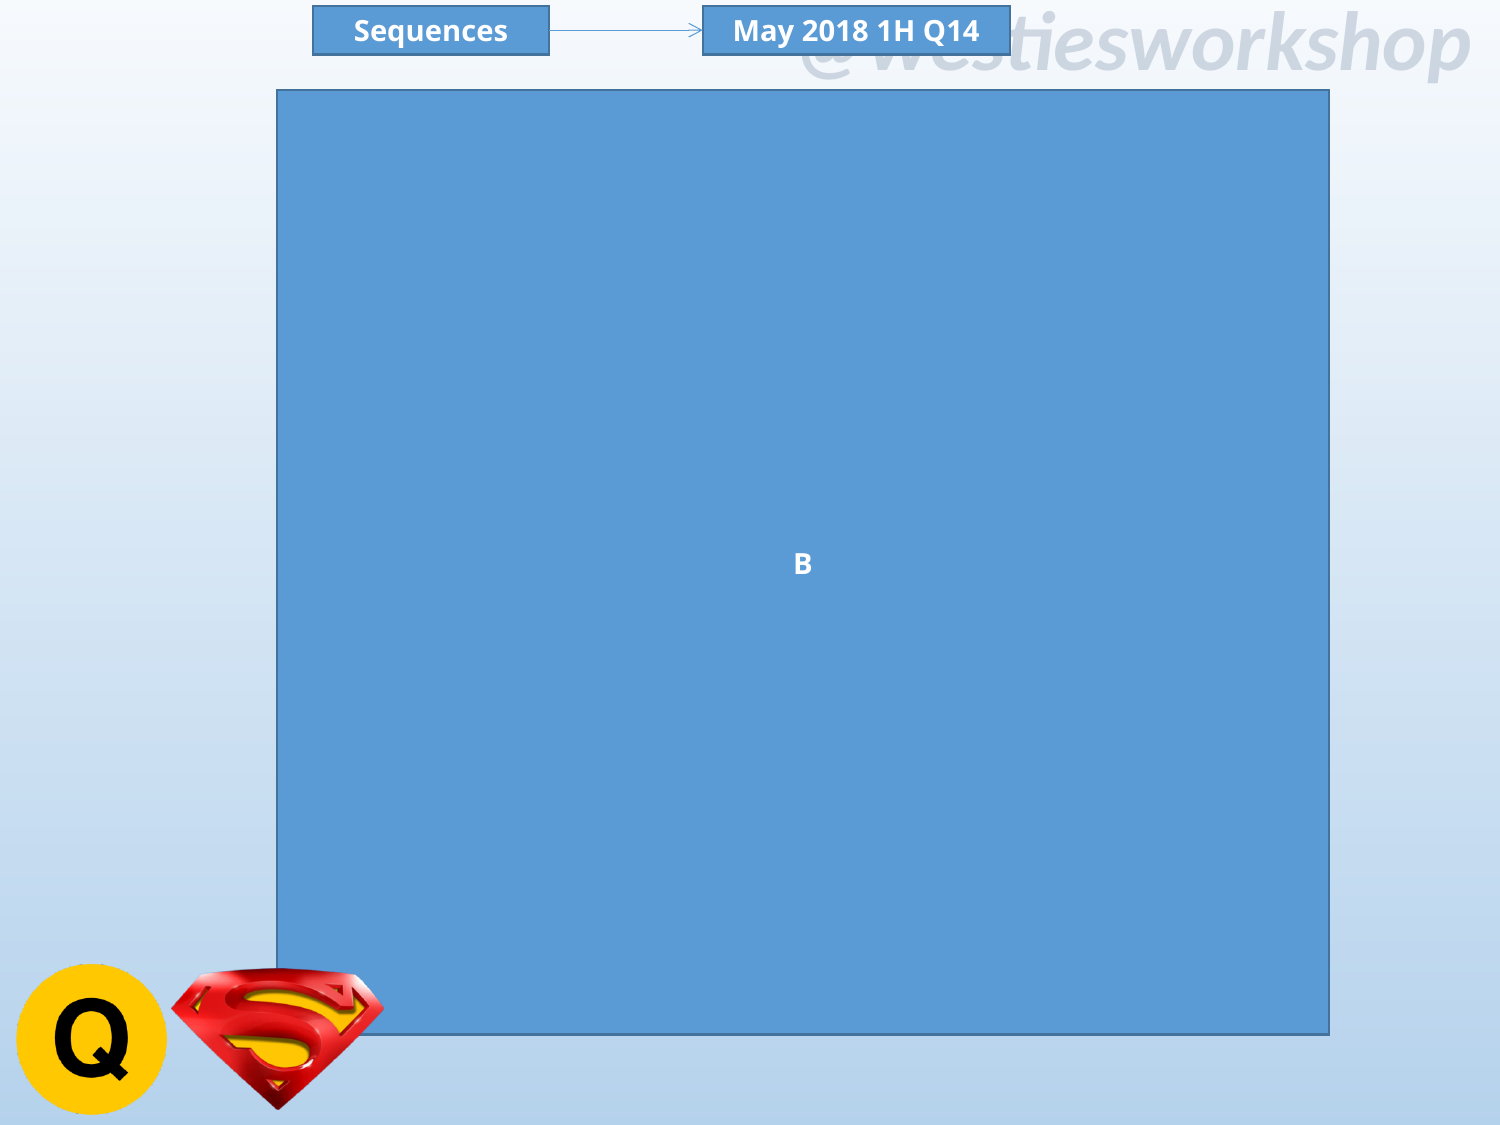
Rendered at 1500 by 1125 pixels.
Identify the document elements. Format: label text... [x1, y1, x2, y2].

text_box Sequences [312, 5, 550, 56]
picture [0, 90, 1329, 1125]
text_box May 2018 1H Q14 [702, 5, 1011, 56]
